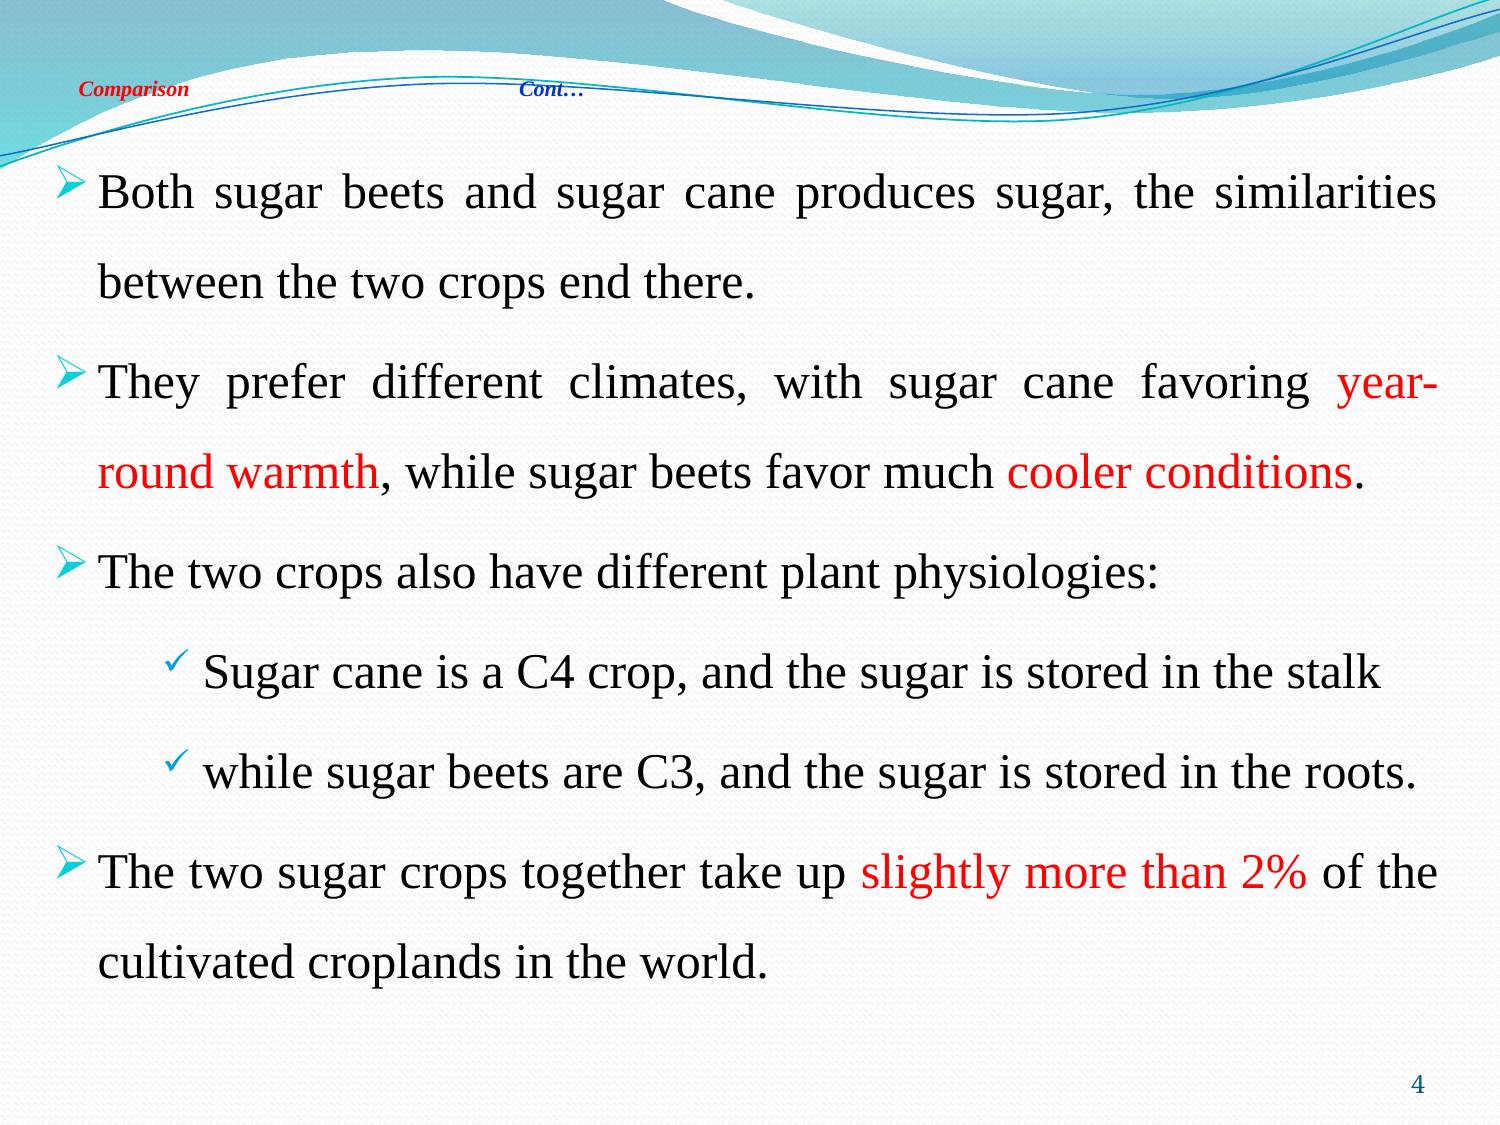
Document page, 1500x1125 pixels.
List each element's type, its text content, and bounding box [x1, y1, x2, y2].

list Both sugar beets and sugar cane produces sugar, the similarities between the two crops end there. They prefer different climates, with sugar cane favoring year-round warmth, while sugar beets favor much cooler conditions. The two crops also have different plant physiologies: Sugar cane is a C4 crop, and the sugar is stored in the stalk while sugar beets are C3, and the sugar is stored in the roots. The two sugar crops together take up slightly more than 2% of the cultivated croplands in the world. [37, 121, 1454, 1043]
title Comparison Cont… [78, 40, 1348, 101]
slide_number 4 [1299, 1042, 1425, 1103]
